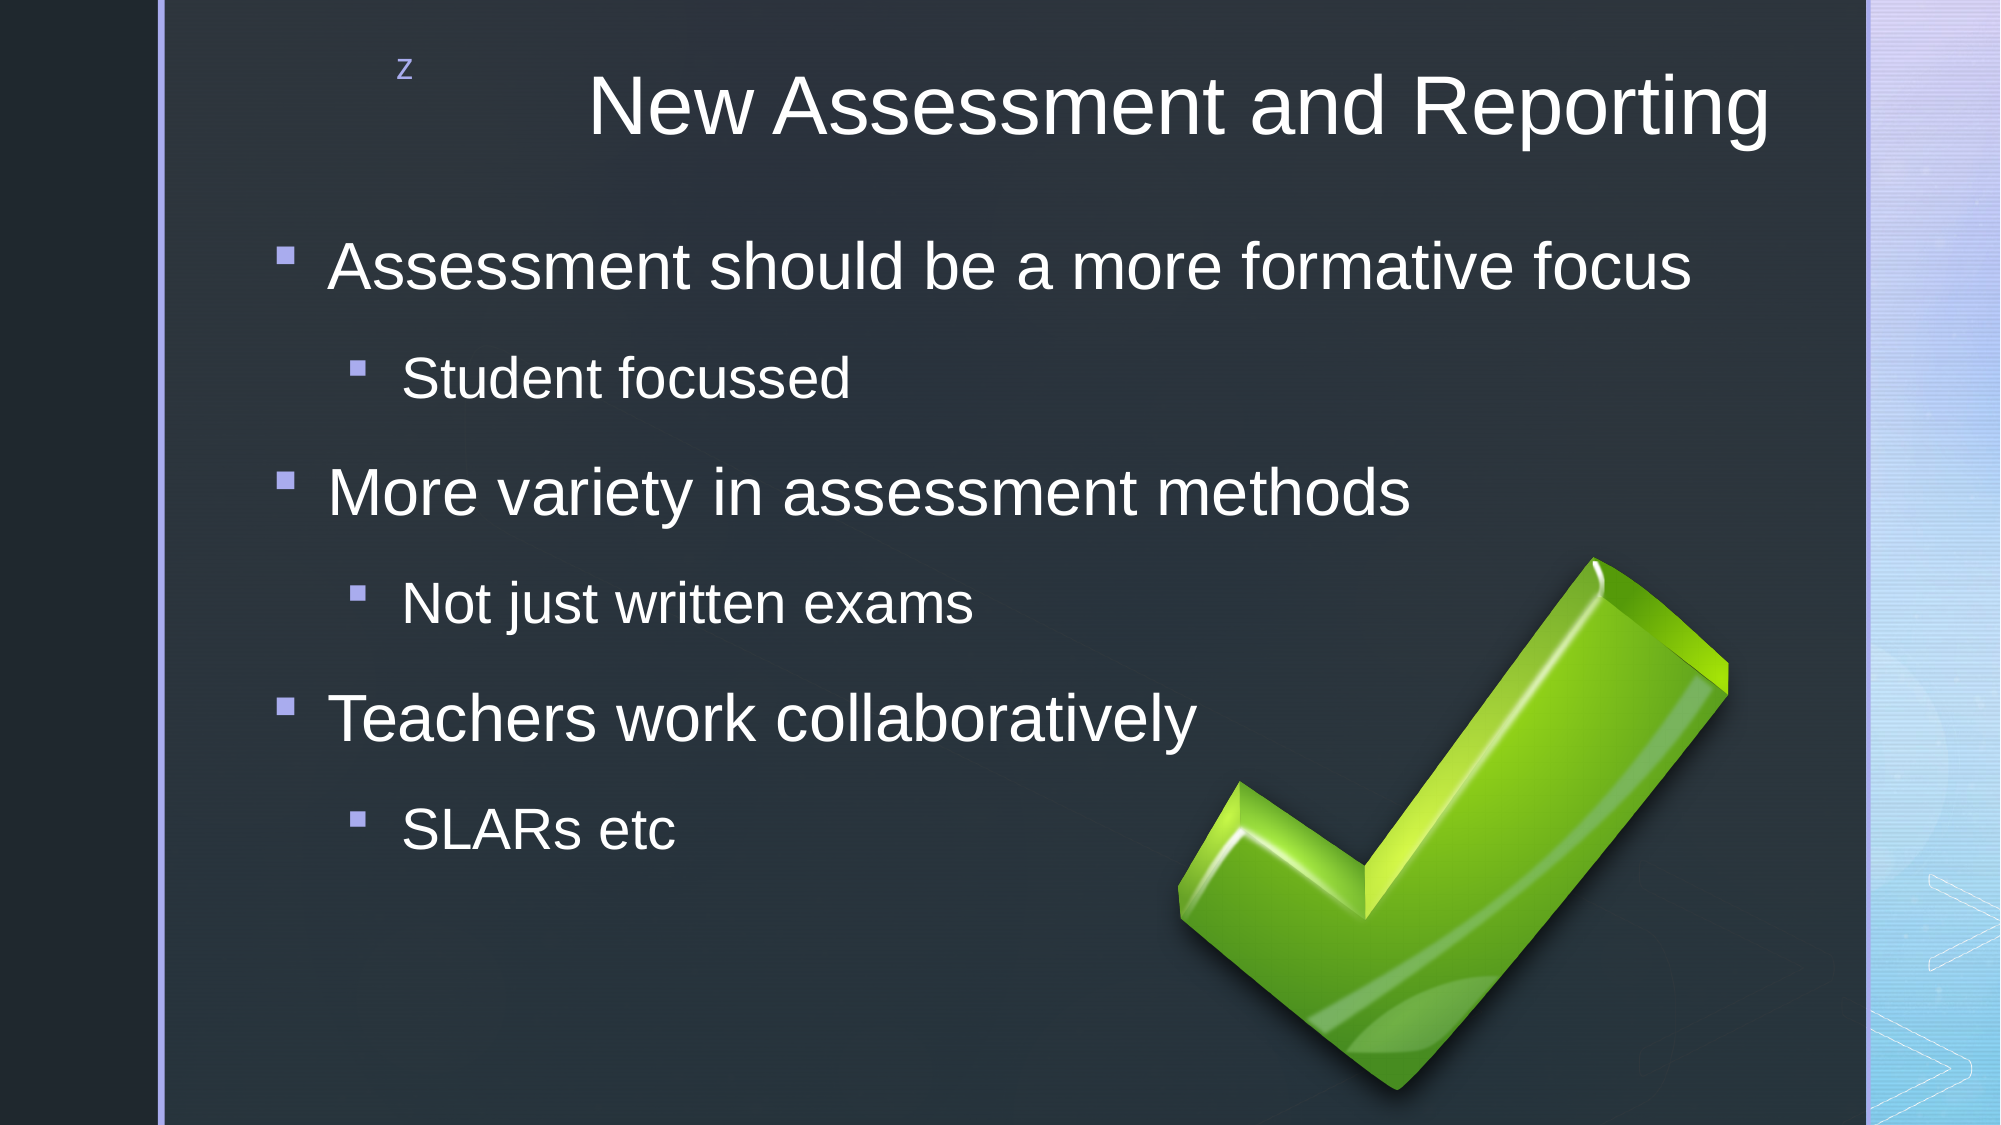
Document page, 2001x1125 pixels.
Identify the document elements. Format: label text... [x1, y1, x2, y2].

title New Assessment and Reporting [428, 53, 1811, 161]
list Assessment should be a more formative focus Student focussed More variety in assessment methods Not just written exams Teachers work collaboratively SLARs etc [255, 199, 1811, 1086]
picture [1156, 532, 1748, 1124]
picture [1871, 0, 2001, 1125]
